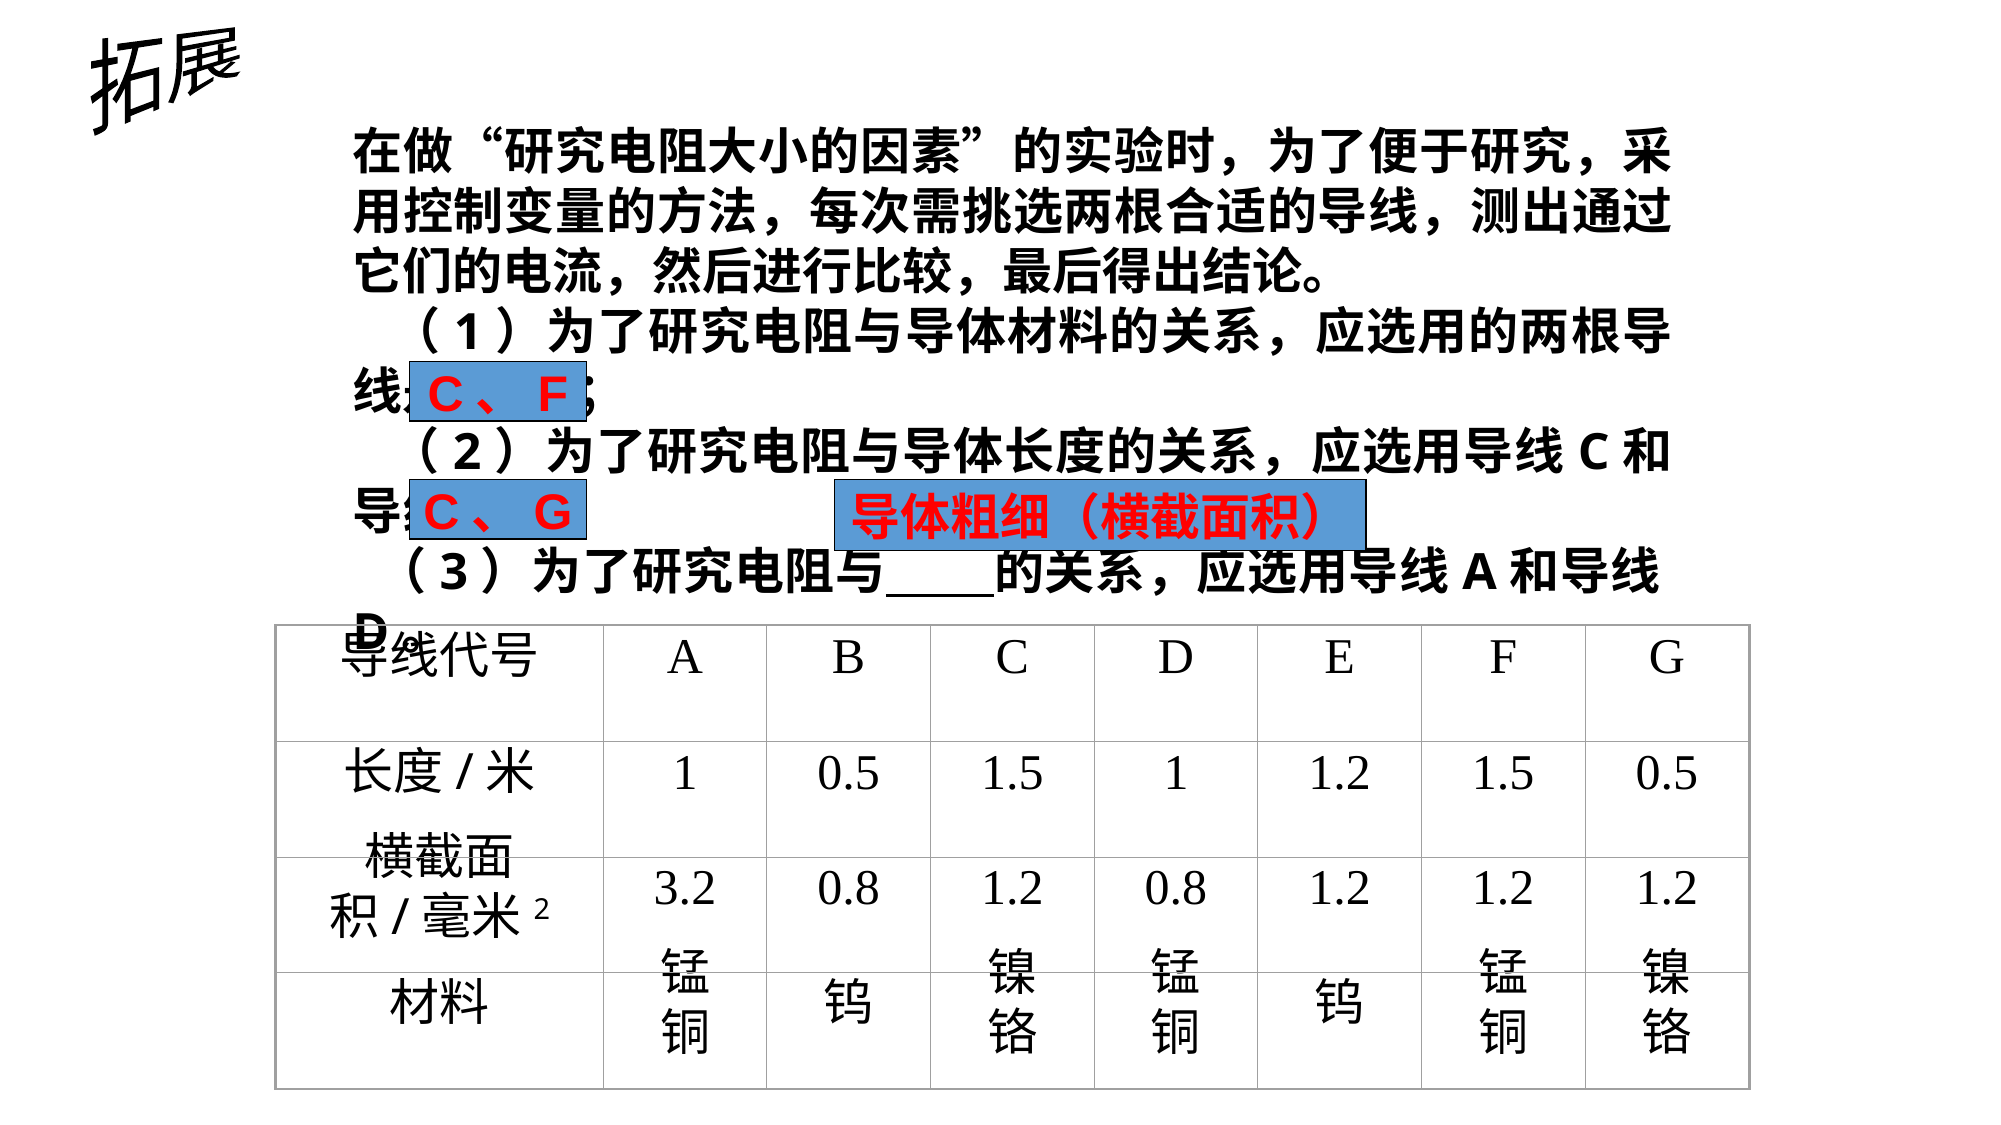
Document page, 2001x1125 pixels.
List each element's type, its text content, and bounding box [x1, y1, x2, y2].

text_box C、F [409, 361, 587, 421]
text_box 在做“研究电阻大小的因素”的实验时，为了便于研究，采用控制变量的方法，每次需挑选两根合适的导线，测出通过它们的电流，然后进行比较，最后得出结论。 （1）为了研究电阻与导体材料的关系，应选用的两根导线是 ； （2）为了研究电阻与导体长度的关系，应选用导线C和导线 ； （3）为了研究电阻与 的关系，应选用导线A和导线D。 [337, 112, 1688, 624]
text_box C、G [409, 479, 587, 539]
text_box 导体粗细（横截面积） [834, 479, 1367, 551]
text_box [274, 624, 1751, 1089]
